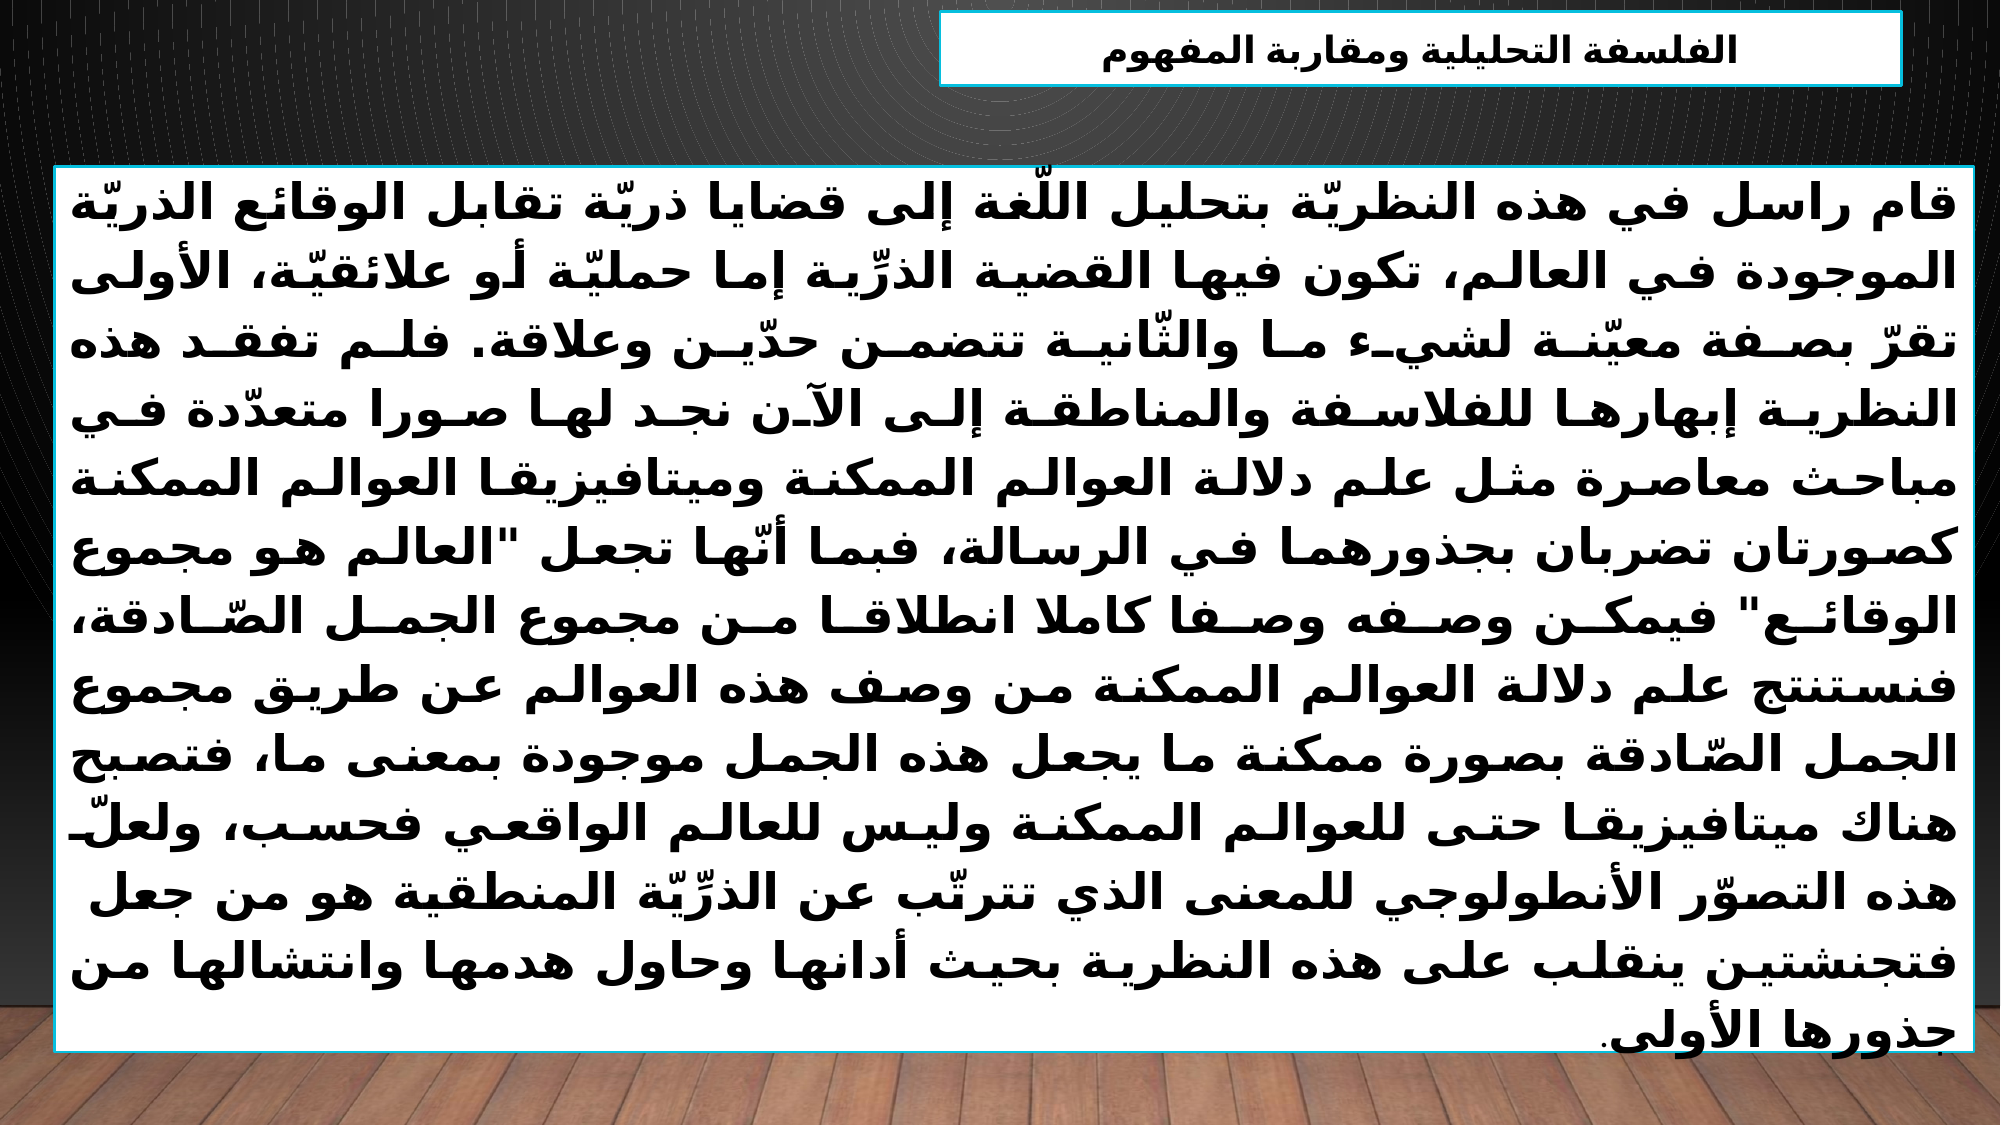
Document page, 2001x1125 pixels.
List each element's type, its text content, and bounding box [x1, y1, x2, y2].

text_box قام راسل في هذه النظريّة بتحليل اللّغة إلى قضايا ذريّة تقابل الوقائع الذريّة الموجودة في العالم، تكون فيها القضية الذرِّية إما حمليّة أو علائقيّة، الأولى تقرّ بصفة معيّنة لشيء ما والثّانية تتضمن حدّين وعلاقة. فلم تفقد هذه النظرية إبهارها للفلاسفة والمناطقة إلى الآن نجد لها صورا متعدّدة في مباحث معاصرة مثل علم دلالة العوالم الممكنة وميتافيزيقا العوالم الممكنة كصورتان تضربان بجذورهما في الرسالة، فبما أنّها تجعل "العالم هو مجموع الوقائع" فيمكن وصفه وصفا كاملا انطلاقا من مجموع الجمل الصّادقة، فنستنتج علم دلالة العوالم الممكنة من وصف هذه العوالم عن طريق مجموع الجمل الصّادقة بصورة ممكنة ما يجعل هذه الجمل موجودة بمعنى ما، فتصبح هناك ميتافيزيقا حتى للعوالم الممكنة وليس للعالم الواقعي فحسب، ولعلّ هذه التصوّر الأنطولوجي للمعنى الذي تترتّب عن الذرِّيّة المنطقية هو من جعل فتجنشتين ينقلب على هذه النظرية بحيث أدانها وحاول هدمها وانتشالها من جذورها الأولى. [53, 165, 1975, 1053]
picture [0, 1005, 2000, 1125]
text_box الفلسفة التحليلية ومقاربة المفهوم [939, 10, 1903, 87]
